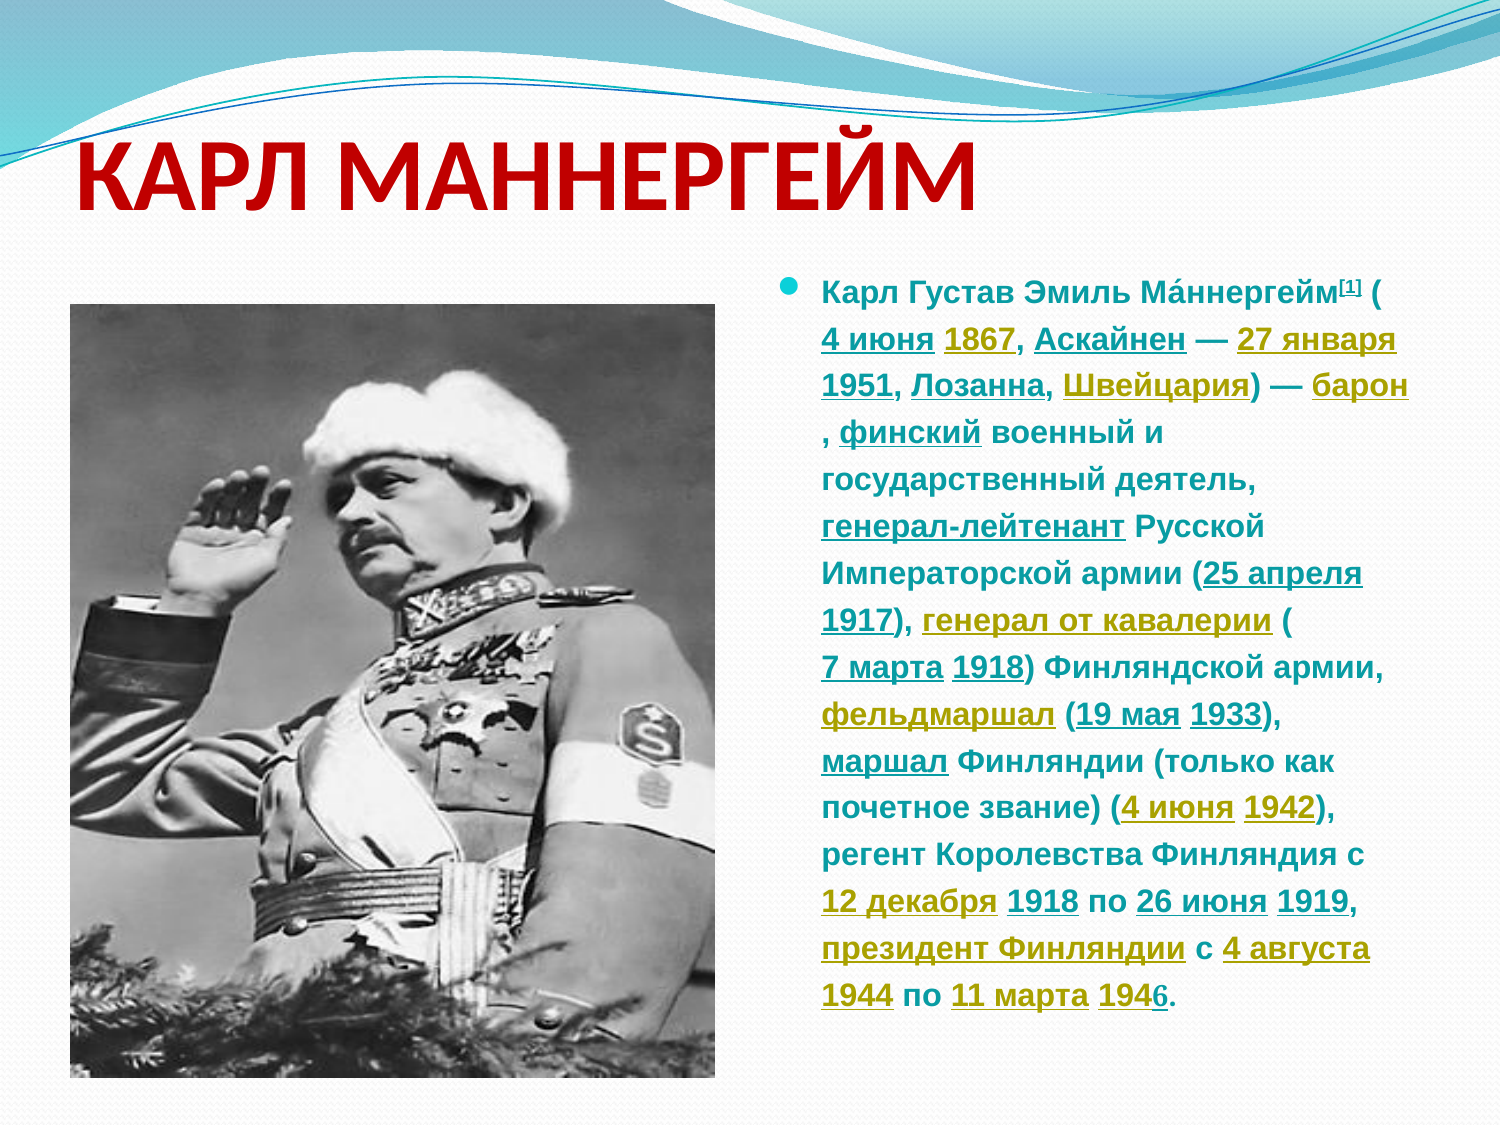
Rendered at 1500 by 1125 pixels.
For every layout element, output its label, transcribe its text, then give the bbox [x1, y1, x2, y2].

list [70, 304, 716, 1079]
title КАРЛ МАННЕРГЕЙМ [75, 90, 1425, 232]
list Карл Густав Эмиль Ма́ннергейм[1] (4 июня 1867, Аскайнен — 27 января 1951, Лозанна, Швейцария) — барон, финский военный и государственный деятель, генерал-лейтенант Русской Императорской армии (25 апреля 1917), генерал от кавалерии (7 марта 1918) Финляндской армии, фельдмаршал (19 мая 1933), маршал Финляндии (только как почетное звание) (4 июня 1942), регент Королевства Финляндия с 12 декабря 1918 по 26 июня 1919, президент Финляндии с 4 августа 1944 по 11 марта 1946. [762, 255, 1425, 1043]
